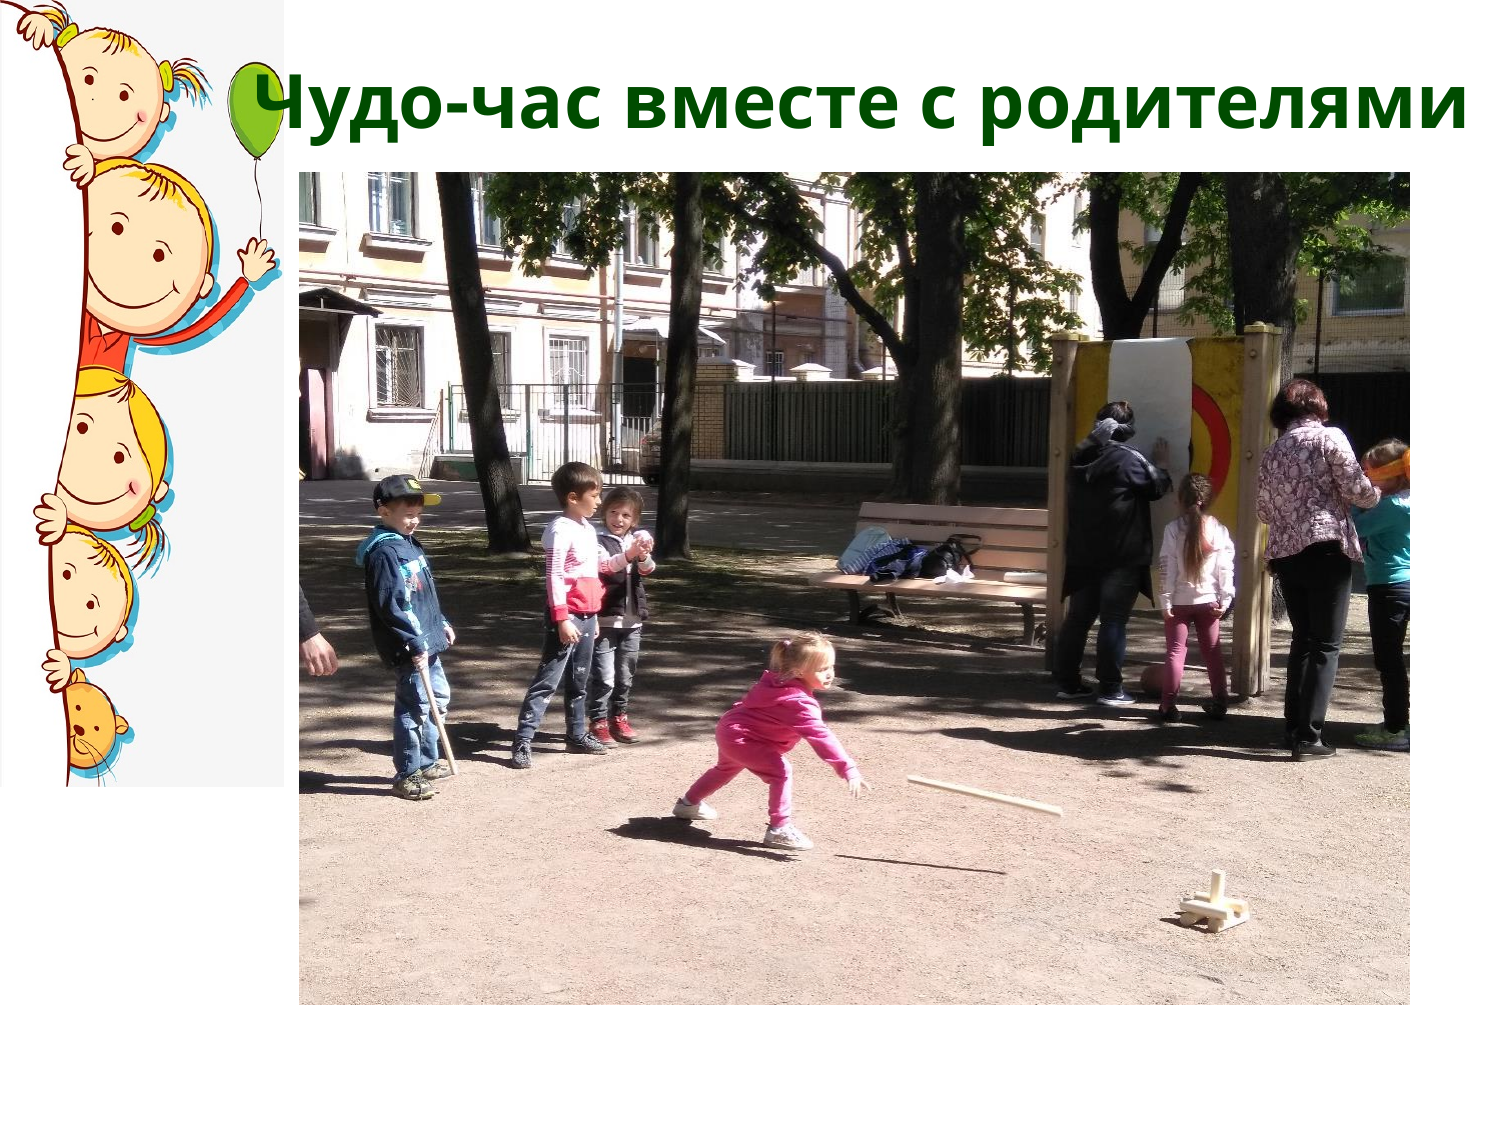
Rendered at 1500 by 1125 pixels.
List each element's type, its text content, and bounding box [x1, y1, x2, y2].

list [0, 0, 285, 788]
title Чудо-час вместе с родителями [290, 5, 1500, 193]
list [299, 172, 1410, 1006]
